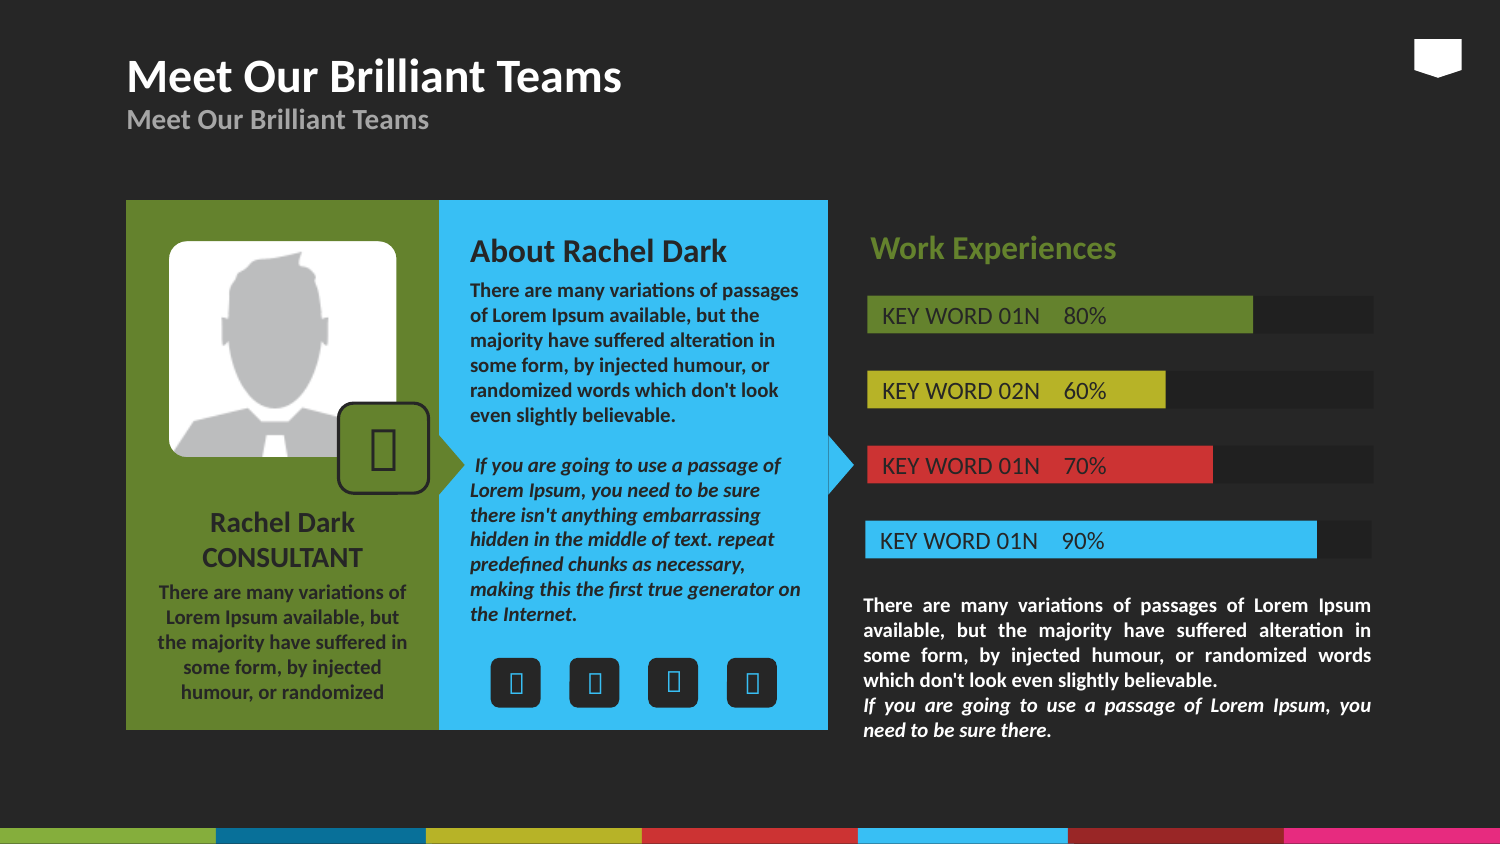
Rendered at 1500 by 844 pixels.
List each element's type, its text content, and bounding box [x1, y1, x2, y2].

slide_number [1405, 32, 1468, 78]
text_box There are many variations of passages of Lorem Ipsum available, but the majority have suffered alteration in some form, by injected humour, or randomized words which don't look even slightly believable. If you are going to use a passage of Lorem Ipsum, you need to be sure there. [863, 591, 1372, 742]
list Meet Our Brilliant Teams [126, 101, 802, 135]
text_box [865, 225, 1374, 559]
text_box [466, 200, 855, 730]
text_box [125, 200, 465, 730]
title Meet Our Brilliant Teams [126, 43, 1052, 102]
